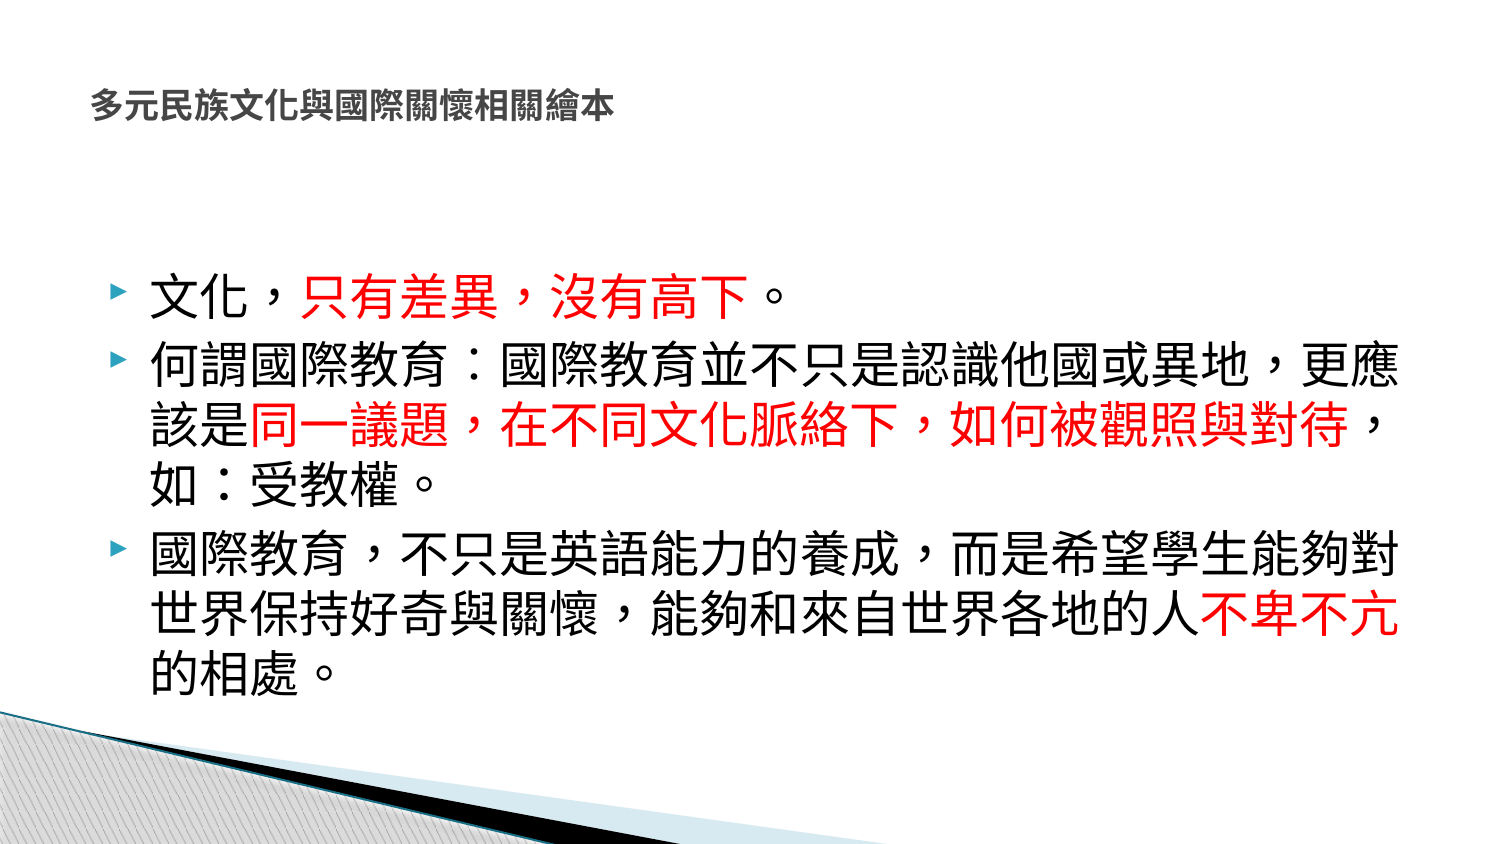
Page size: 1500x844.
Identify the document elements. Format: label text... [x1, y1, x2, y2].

list 文化，只有差異，沒有高下。 何謂國際教育︰國際教育並不只是認識他國或異地，更應該是同一議題，在不同文化脈絡下，如何被觀照與對待，如：受教權。 國際教育，不只是英語能力的養成，而是希望學生能夠對世界保持好奇與關懷，能夠和來自世界各地的人不卑不亢的相處。 [75, 182, 1425, 740]
title 多元民族文化與國際關懷相關繪本 [75, 33, 1425, 175]
